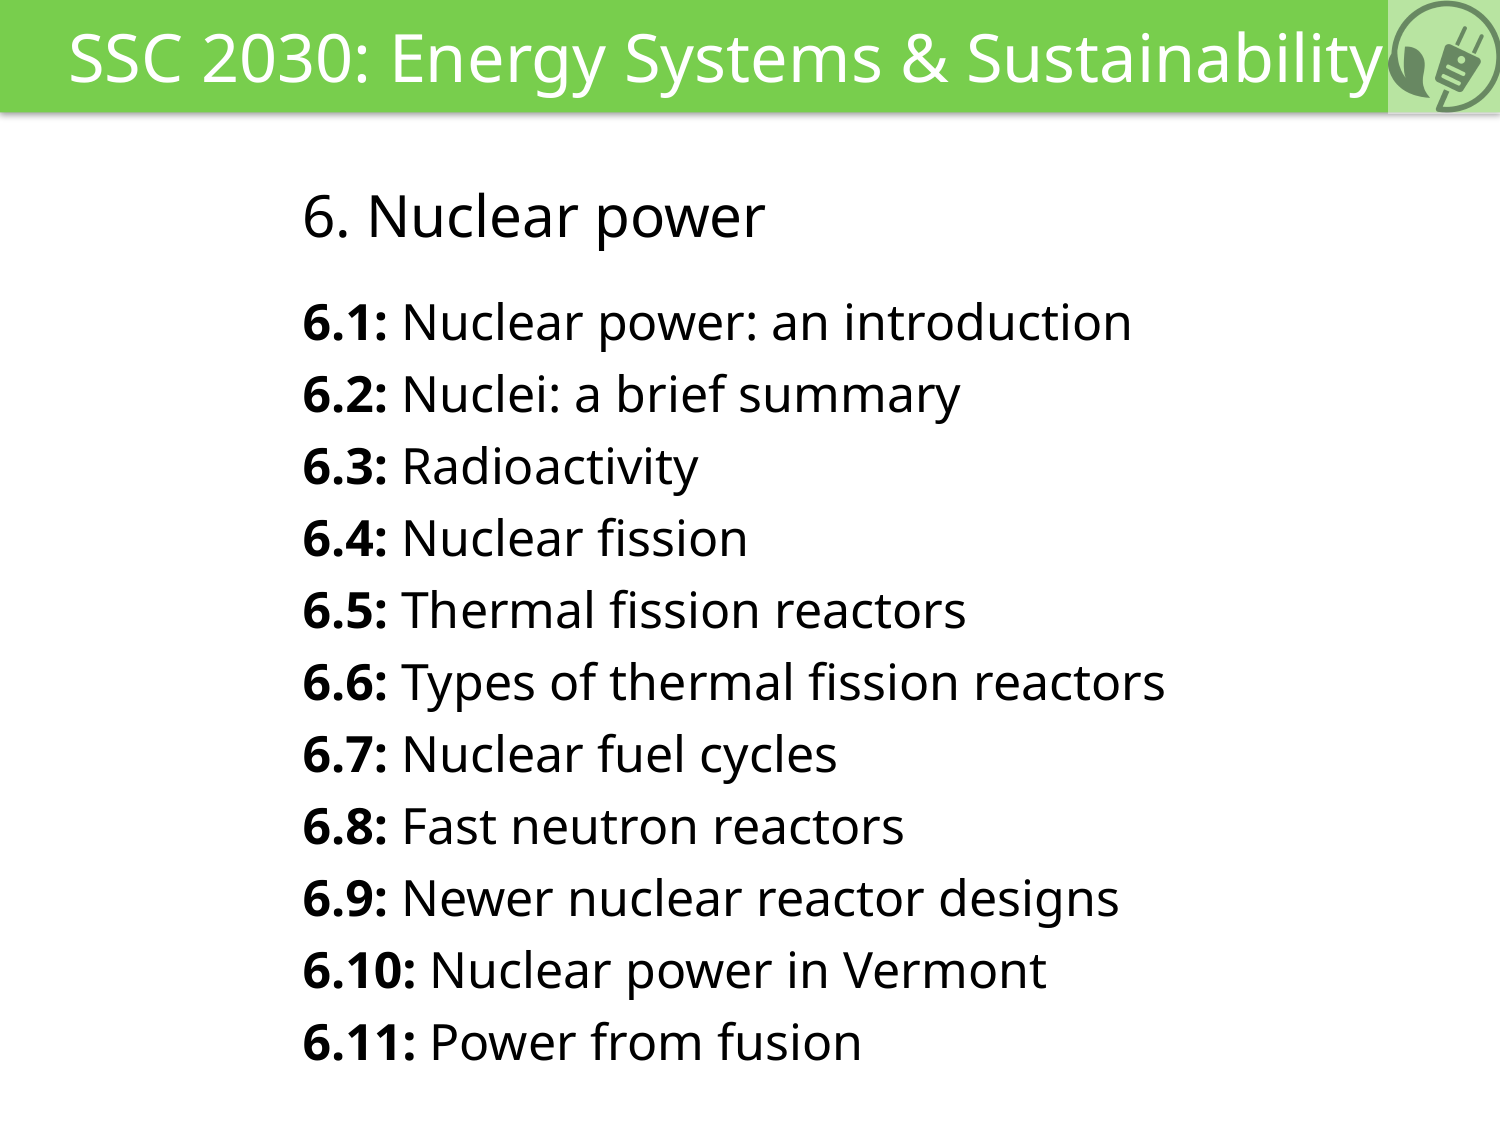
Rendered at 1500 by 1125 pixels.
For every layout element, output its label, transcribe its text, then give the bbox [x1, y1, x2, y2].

text_box 6. Nuclear power 6.1: Nuclear power: an introduction 6.2: Nuclei: a brief summary 6.3: Radioactivity 6.4: Nuclear fission 6.5: Thermal fission reactors 6.6: Types of thermal fission reactors 6.7: Nuclear fuel cycles 6.8: Fast neutron reactors 6.9: Newer nuclear reactor designs 6.10: Nuclear power in Vermont 6.11: Power from fusion [287, 157, 1182, 1078]
picture [1387, 0, 1500, 115]
text_box SSC 2030: Energy Systems & Sustainability [53, 8, 1382, 103]
text_box [0, 0, 1385, 113]
